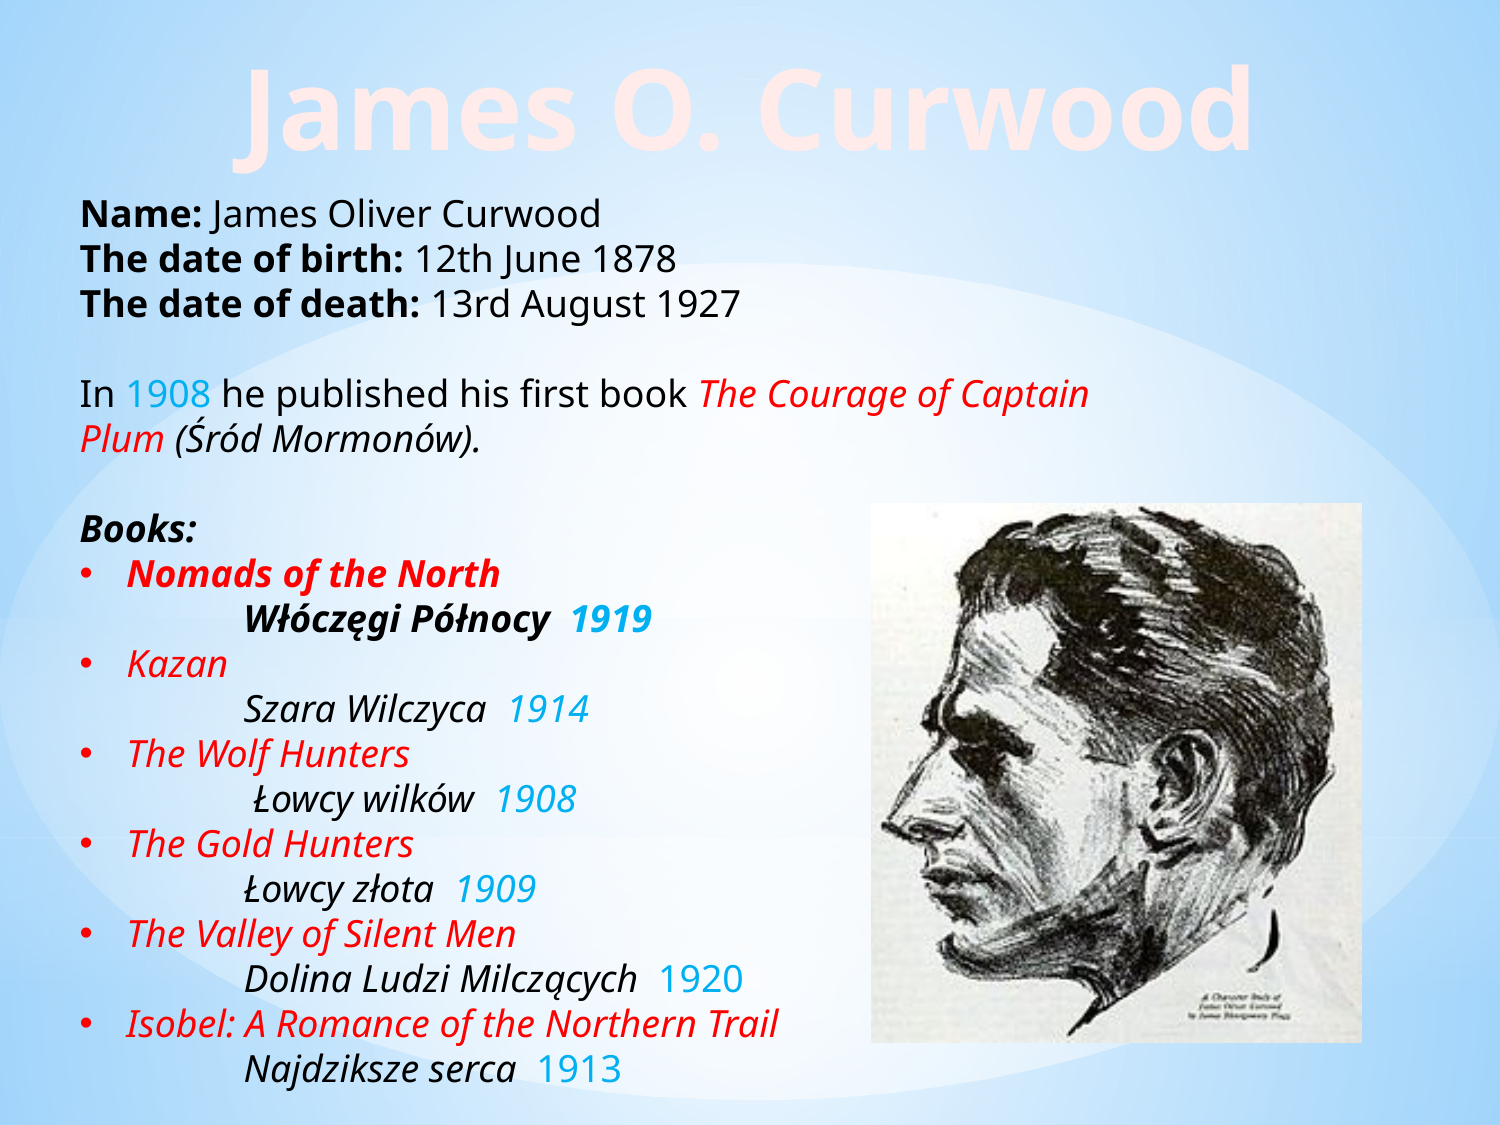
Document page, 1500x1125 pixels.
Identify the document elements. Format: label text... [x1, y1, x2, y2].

text_box James O. Curwood [226, 30, 1274, 181]
text_box Name: James Oliver Curwood The date of birth: 12th June 1878 The date of death: 13rd August 1927 In 1908 he published his first book The Courage of Captain Plum (Śród Mormonów). Books: Nomads of the North Włóczęgi Północy 1919 Kazan Szara Wilczyca 1914 The Wolf Hunters Łowcy wilków 1908 The Gold Hunters Łowcy złota 1909 The Valley of Silent Men Dolina Ludzi Milczących 1920 Isobel: A Romance of the Northern Trail Najdziksze serca 1913 [64, 182, 1117, 1098]
picture [870, 503, 1362, 1044]
